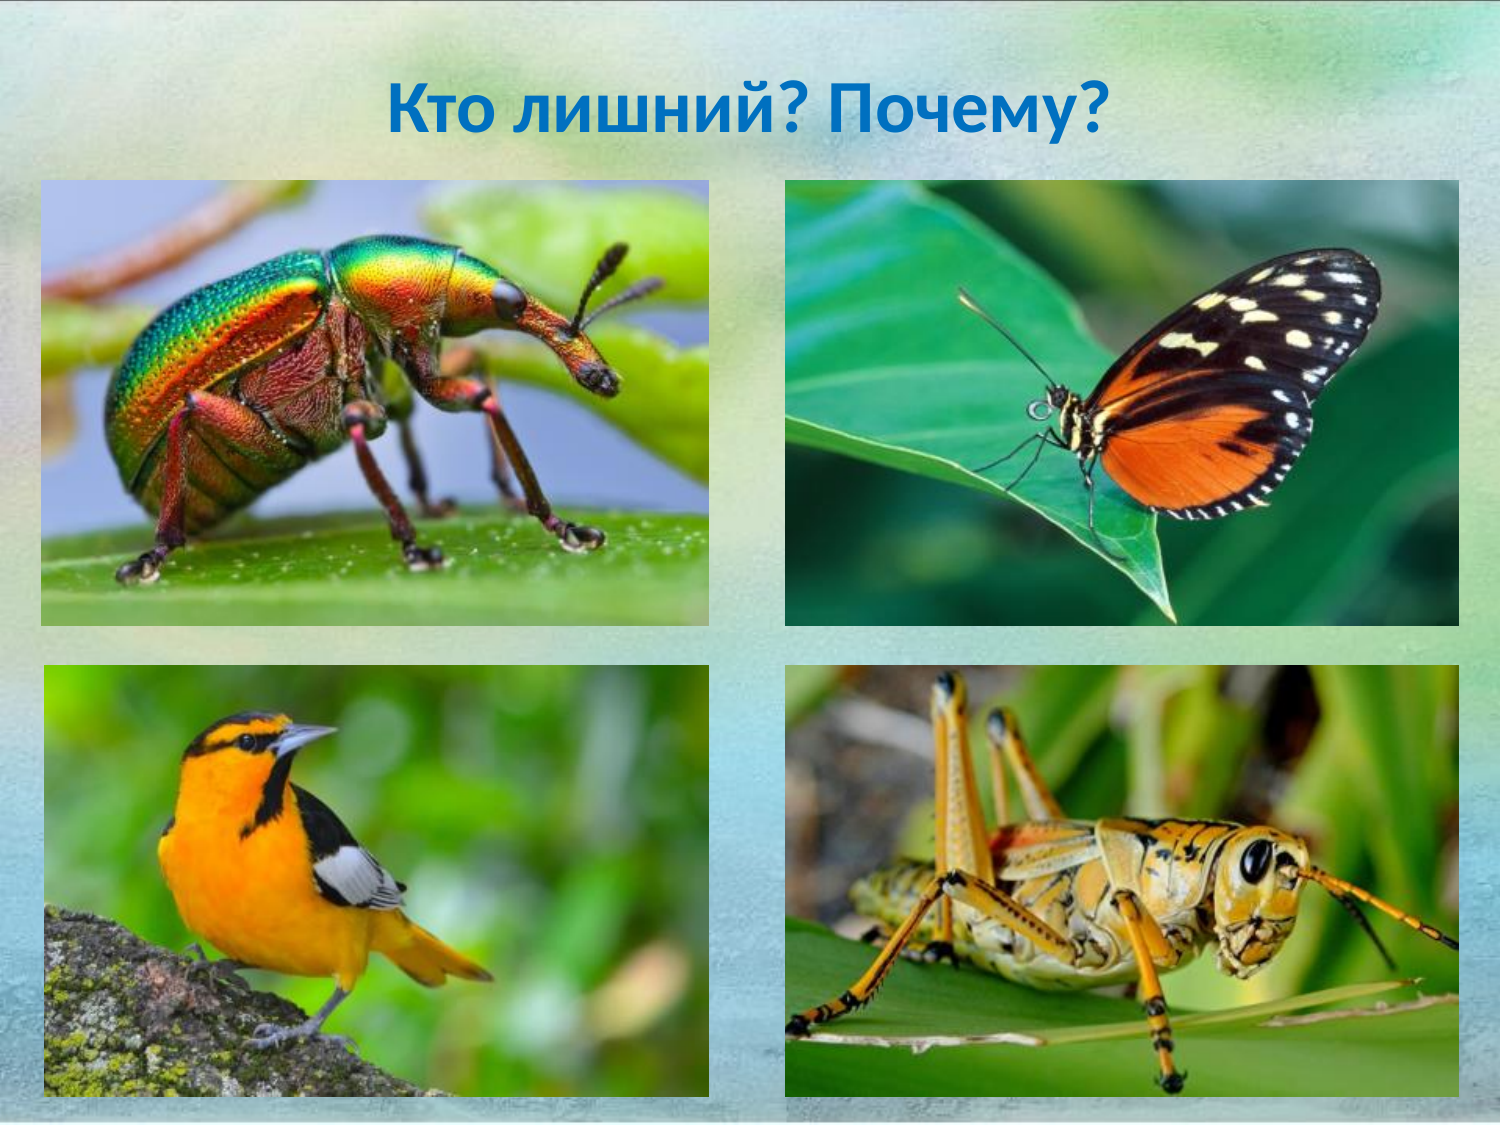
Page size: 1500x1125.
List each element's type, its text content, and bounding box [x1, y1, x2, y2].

picture [0, 0, 1500, 1125]
title Кто лишний? Почему? [74, 21, 1425, 185]
